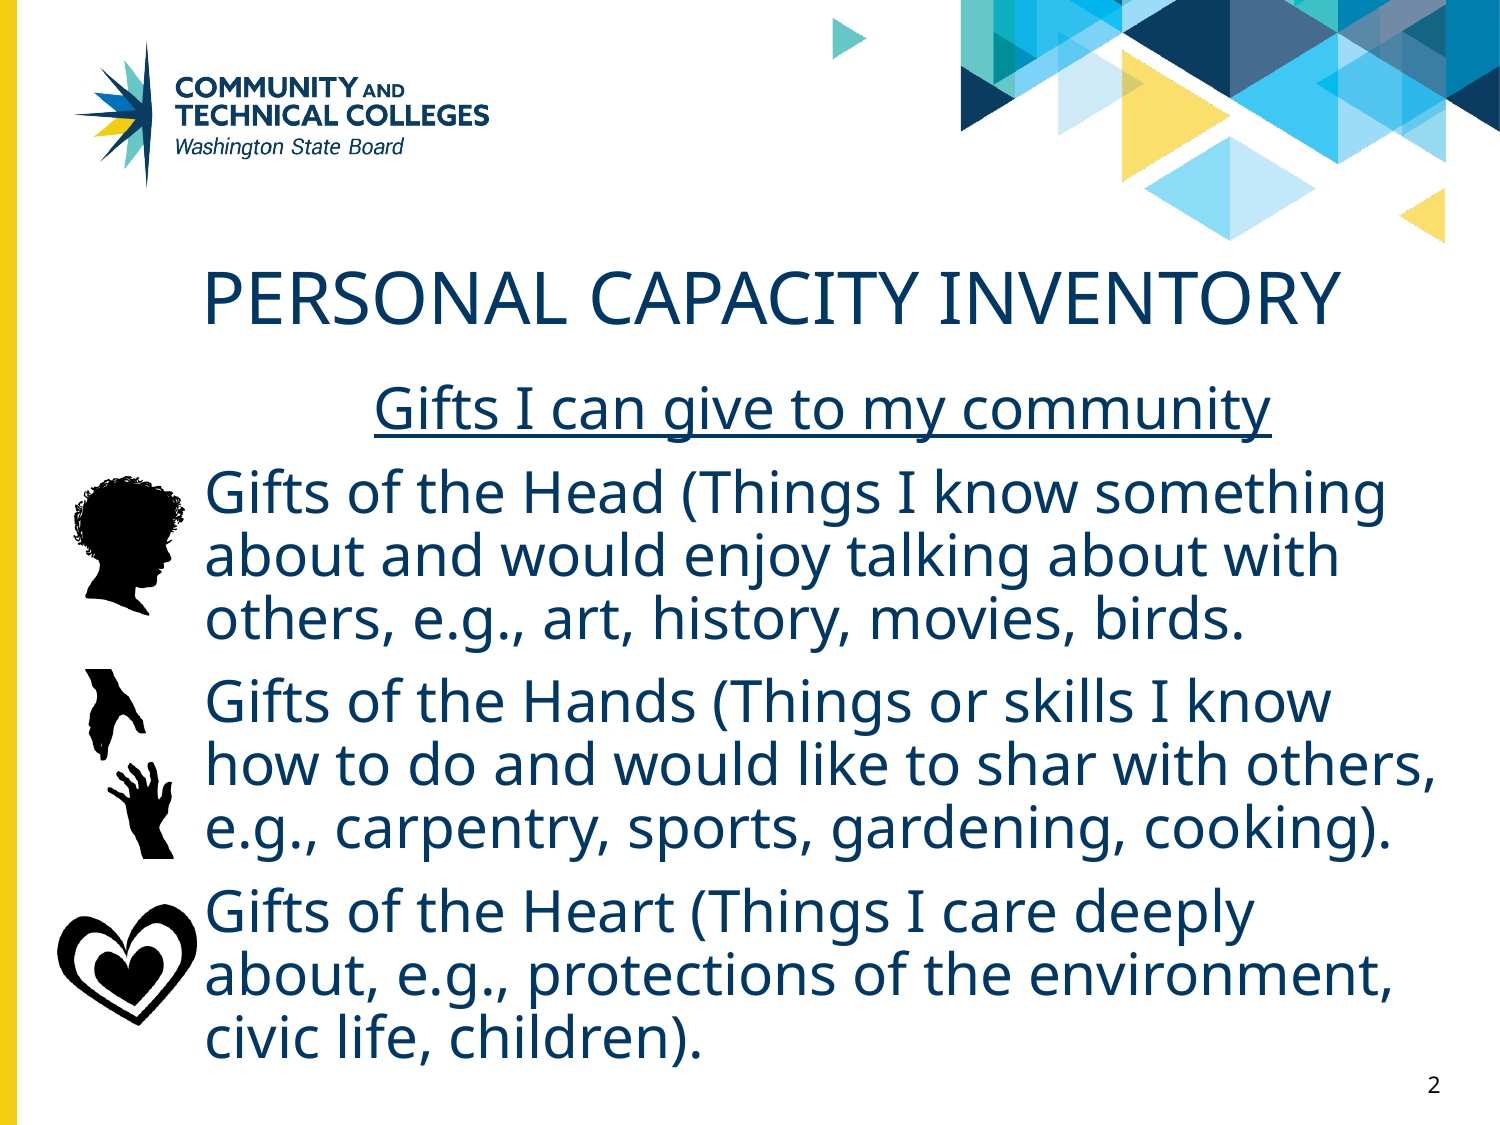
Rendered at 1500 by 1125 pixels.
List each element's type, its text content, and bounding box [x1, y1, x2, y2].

picture [46, 669, 207, 859]
picture [63, 469, 190, 621]
picture [832, 0, 1500, 243]
list Gifts I can give to my community Gifts of the Head (Things I know something about and would enjoy talking about with others, e.g., art, history, movies, birds. Gifts of the Hands (Things or skills I know how to do and would like to shar with others, e.g., carpentry, sports, gardening, cooking). Gifts of the Heart (Things I care deeply about, e.g., protections of the environment, civic life, children). [189, 371, 1456, 1103]
title Personal Capacity Inventory [88, 254, 1456, 385]
picture [57, 904, 197, 1026]
picture [17, 25, 557, 228]
slide_number 2 [1378, 1063, 1456, 1103]
